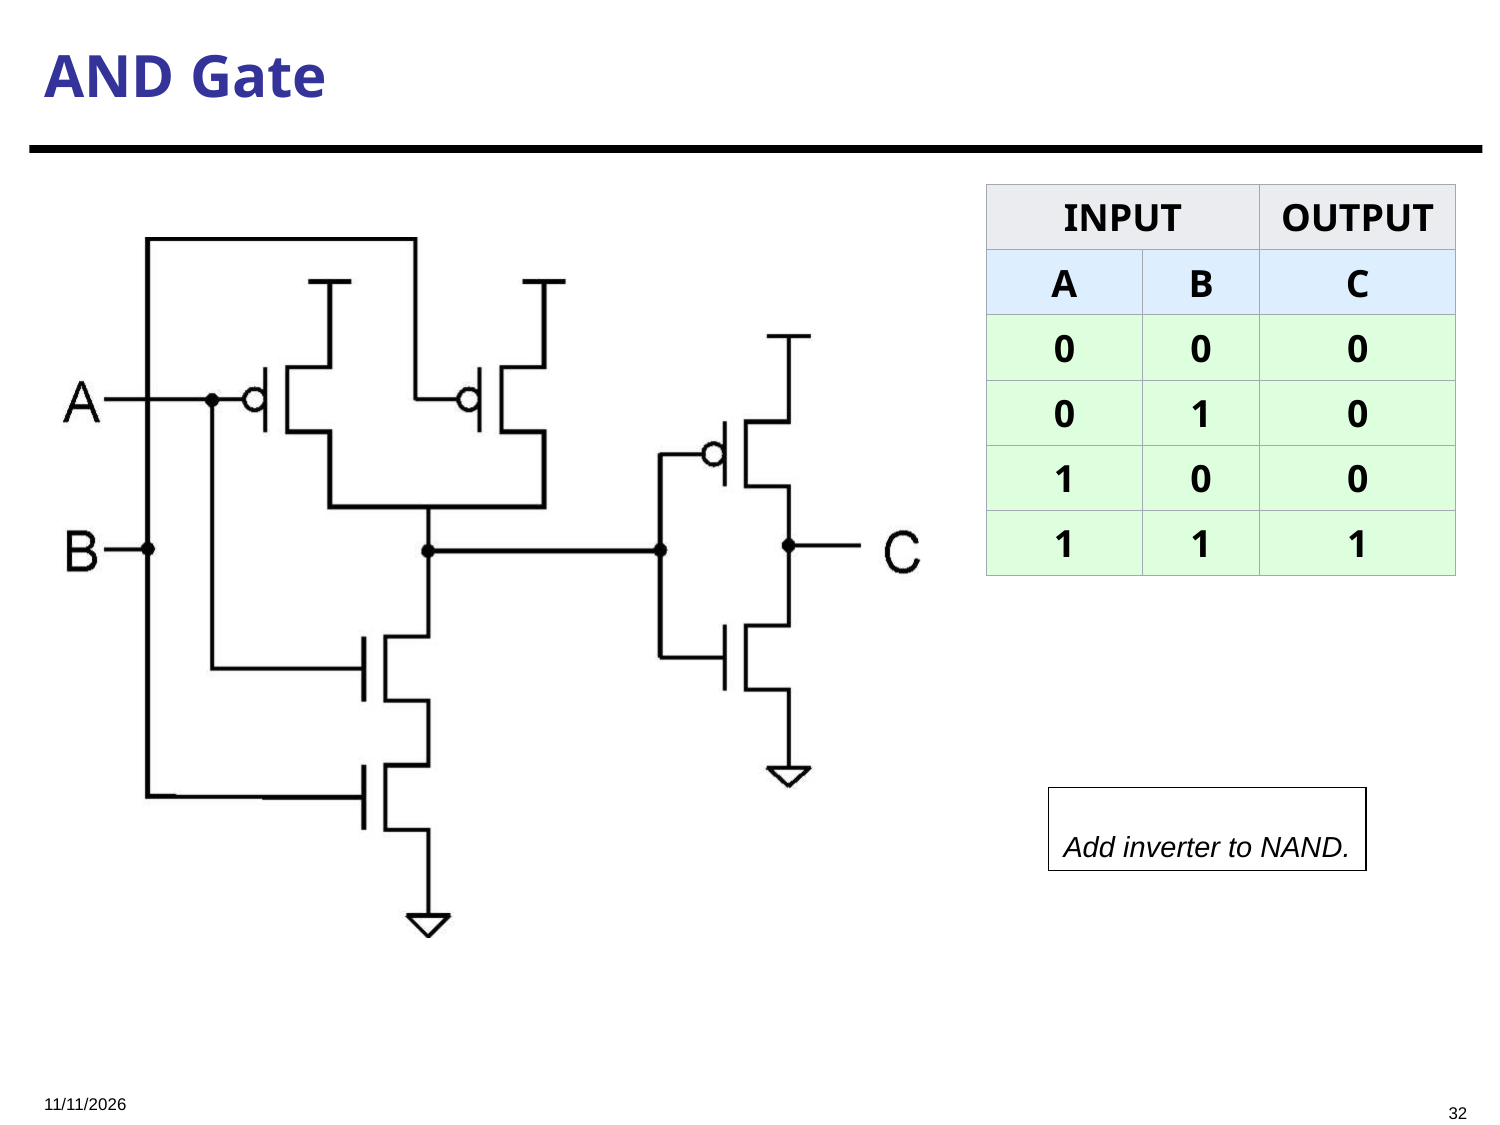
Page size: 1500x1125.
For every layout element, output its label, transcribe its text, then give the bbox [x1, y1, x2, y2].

title AND Gate [29, 11, 1480, 138]
table_cell C [1260, 250, 1455, 314]
table_cell 1 [1143, 381, 1259, 445]
table_cell 0 [987, 315, 1142, 380]
table_cell B [1143, 250, 1259, 314]
table_cell 0 [1260, 315, 1455, 380]
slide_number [29, 1075, 405, 1113]
table_cell 1 [1143, 511, 1259, 575]
picture [62, 237, 921, 938]
table_cell 0 [1143, 446, 1259, 510]
table_cell A [987, 250, 1142, 314]
table_cell 1 [1260, 511, 1455, 575]
table_cell 1 [987, 511, 1142, 575]
table_cell 0 [1260, 381, 1455, 445]
table_cell 0 [987, 381, 1142, 445]
table_header OUTPUT [1260, 185, 1455, 249]
text_box Add inverter to NAND. [1048, 787, 1366, 871]
slide_number 32 [1032, 1075, 1483, 1113]
table_cell 0 [1260, 446, 1455, 510]
table_header INPUT [987, 185, 1259, 249]
table_cell 0 [1143, 315, 1259, 380]
table_cell 1 [987, 446, 1142, 510]
